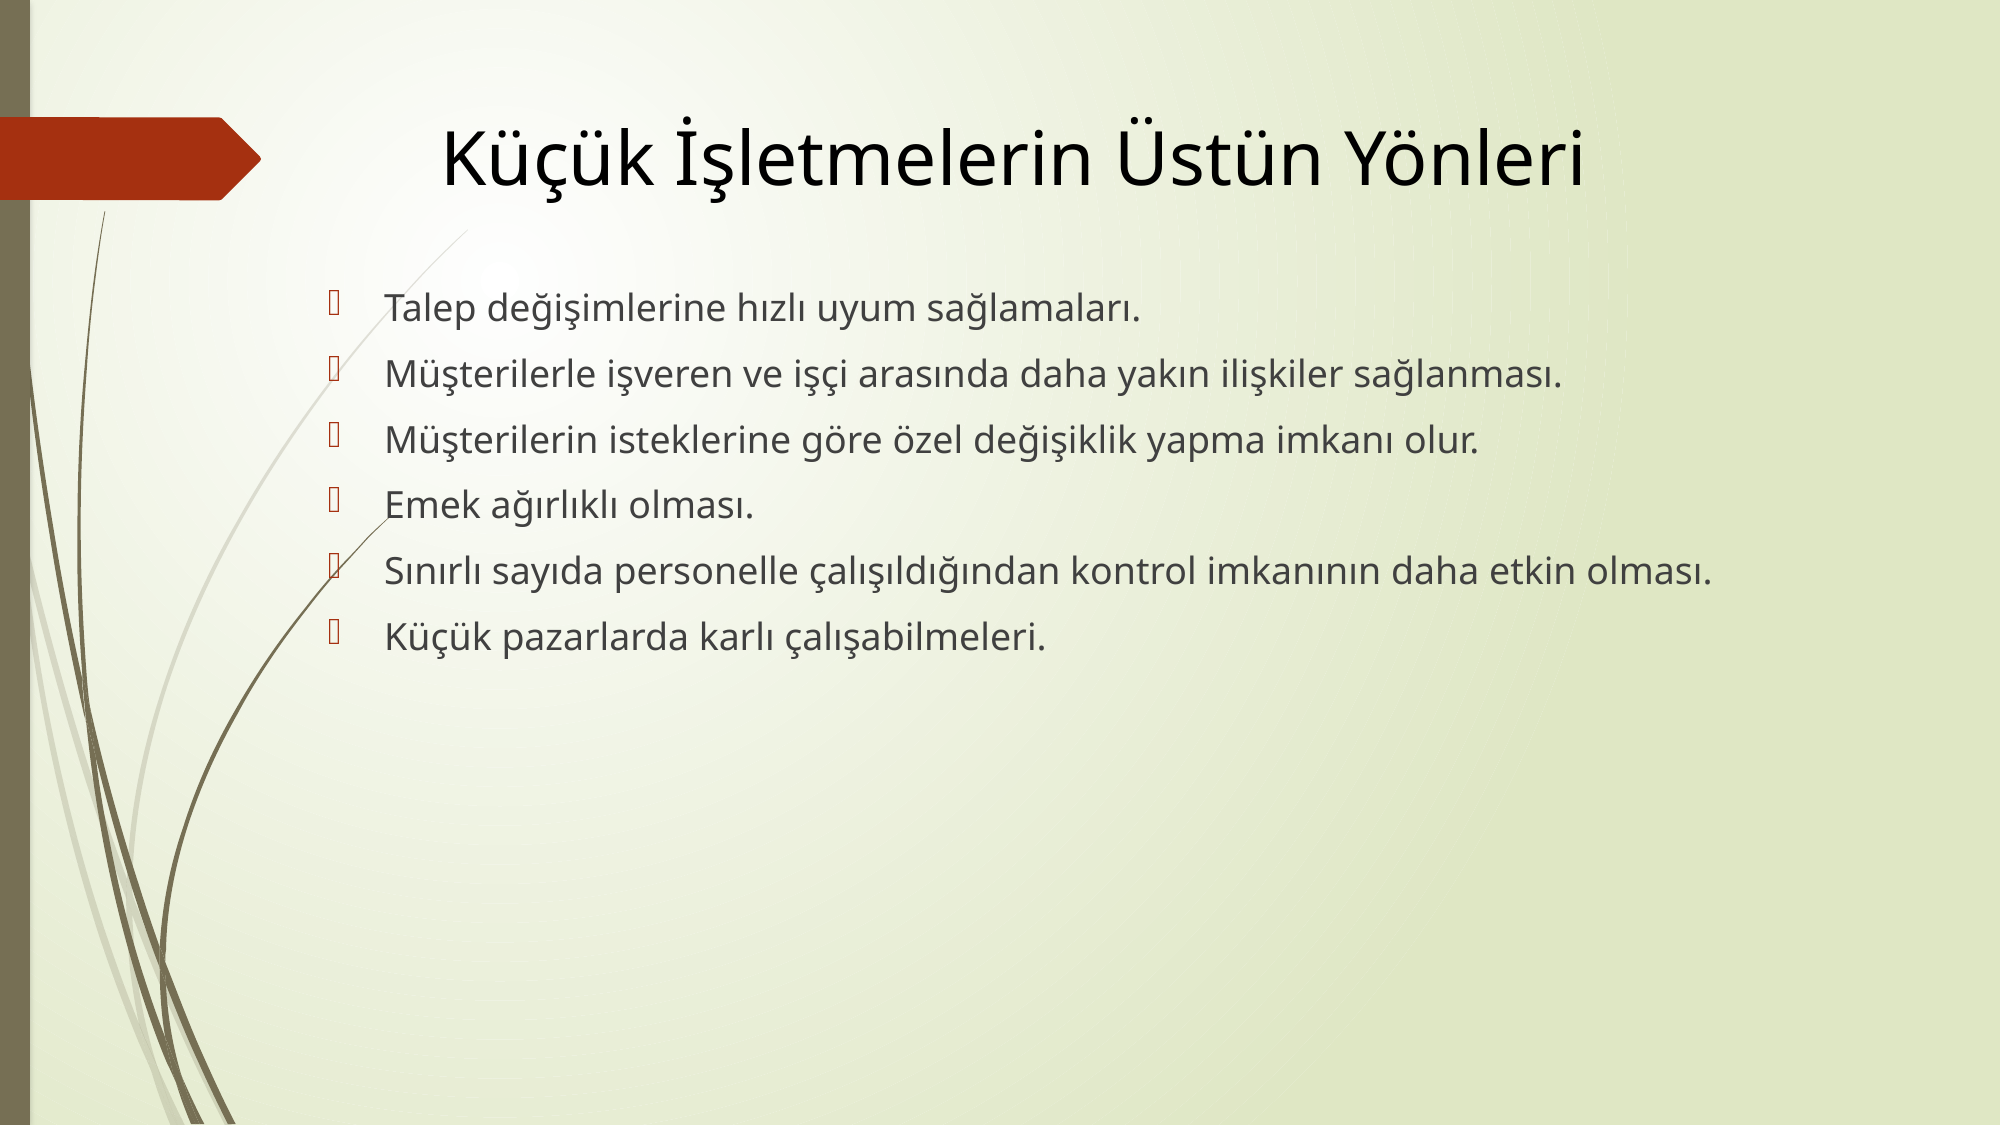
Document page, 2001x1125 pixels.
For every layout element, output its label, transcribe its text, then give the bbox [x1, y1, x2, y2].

title Küçük İşletmelerin Üstün Yönleri [425, 102, 1888, 276]
list Talep değişimlerine hızlı uyum sağlamaları. Müşterilerle işveren ve işçi arasında daha yakın ilişkiler sağlanması. Müşterilerin isteklerine göre özel değişiklik yapma imkanı olur. Emek ağırlıklı olması. Sınırlı sayıda personelle çalışıldığından kontrol imkanının daha etkin olması. Küçük pazarlarda karlı çalışabilmeleri. [312, 276, 1888, 970]
